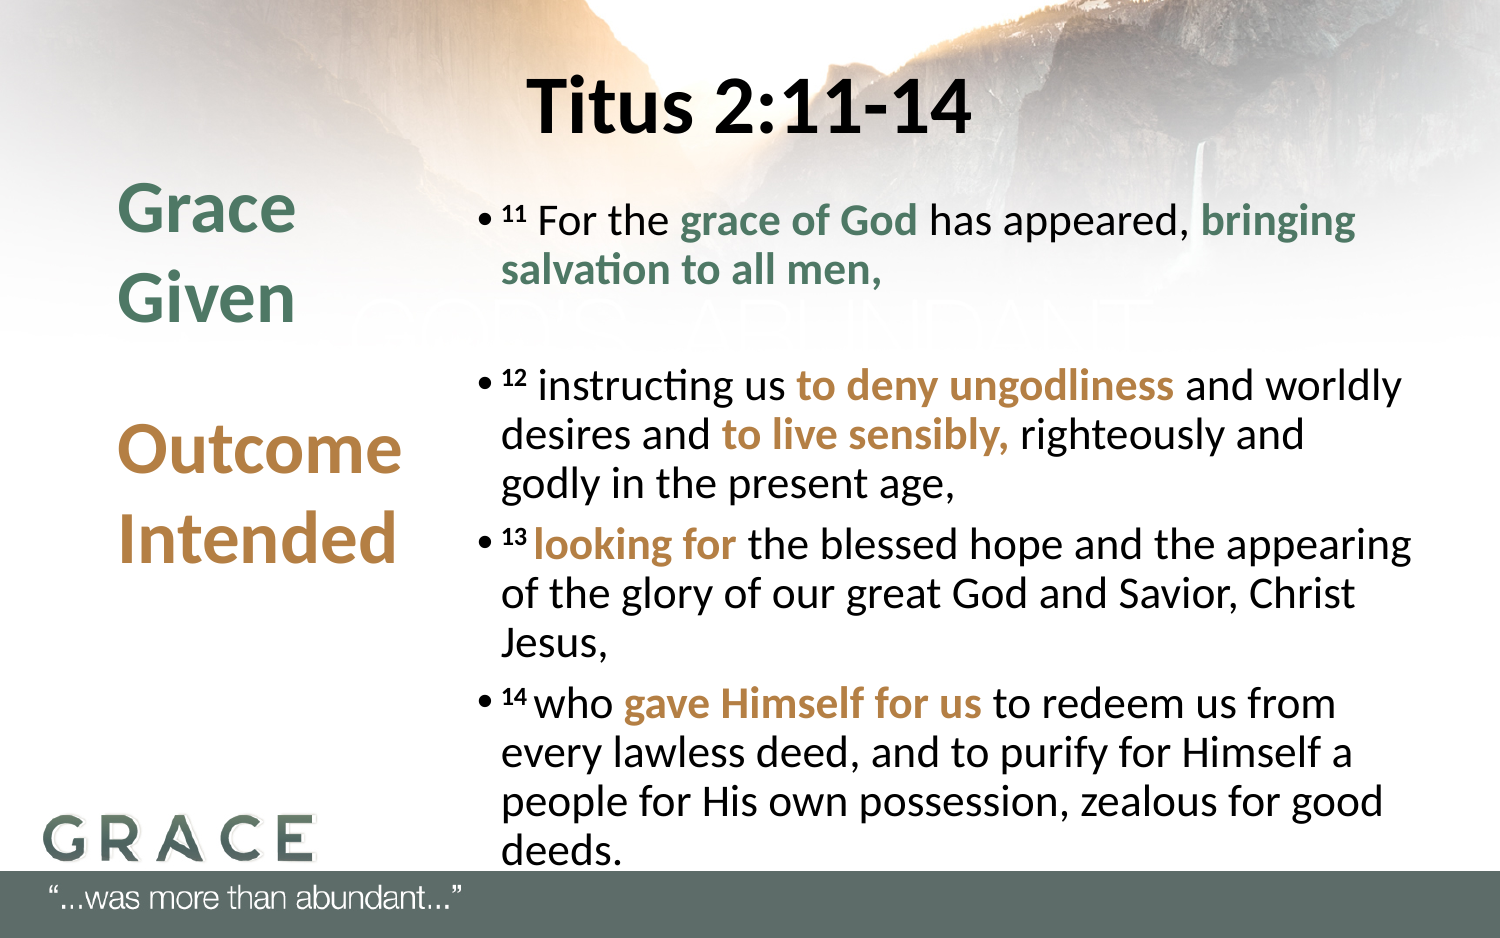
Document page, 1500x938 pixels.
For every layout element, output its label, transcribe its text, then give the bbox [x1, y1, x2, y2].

picture [0, 0, 1500, 938]
list 11 For the grace of God has appeared, bringing salvation to all men, 12 instructing us to deny ungodliness and worldly desires and to live sensibly, righteously and godly in the present age, 13 looking for the blessed hope and the appearing of the glory of our great God and Savior, Christ Jesus, 14 who gave Himself for us to redeem us from every lawless deed, and to purify for Himself a people for His own possession, zealous for good deeds. [462, 189, 1429, 888]
text_box Outcome Intended [103, 391, 481, 586]
text_box Grace Given [103, 150, 359, 345]
title Titus 2:11-14 [103, 16, 1397, 198]
